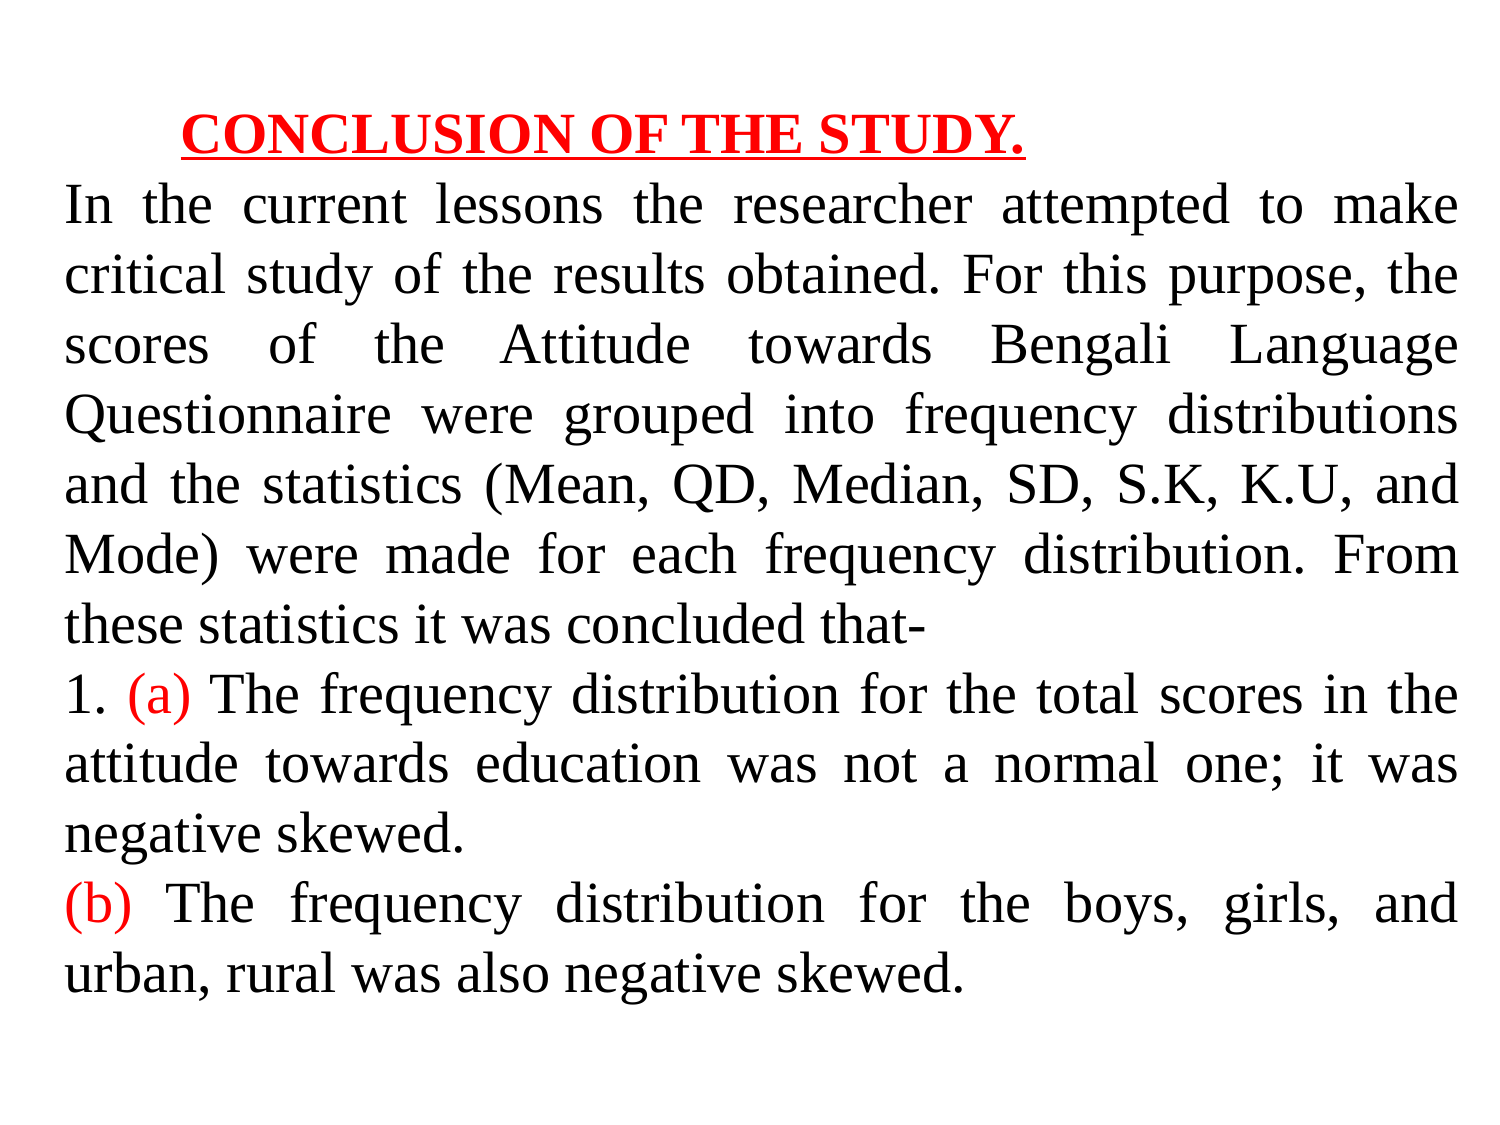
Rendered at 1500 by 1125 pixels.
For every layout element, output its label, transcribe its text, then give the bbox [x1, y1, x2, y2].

text_box CONCLUSION OF THE STUDY. In the current lessons the researcher attempted to make critical study of the results obtained. For this purpose, the scores of the Attitude towards Bengali Language Questionnaire were grouped into frequency distributions and the statistics (Mean, QD, Median, SD, S.K, K.U, and Mode) were made for each frequency distribution. From these statistics it was concluded that- 1. (a) The frequency distribution for the total scores in the attitude towards education was not a normal one; it was negative skewed. (b) The frequency distribution for the boys, girls, and urban, rural was also negative skewed. [49, 87, 1475, 1082]
